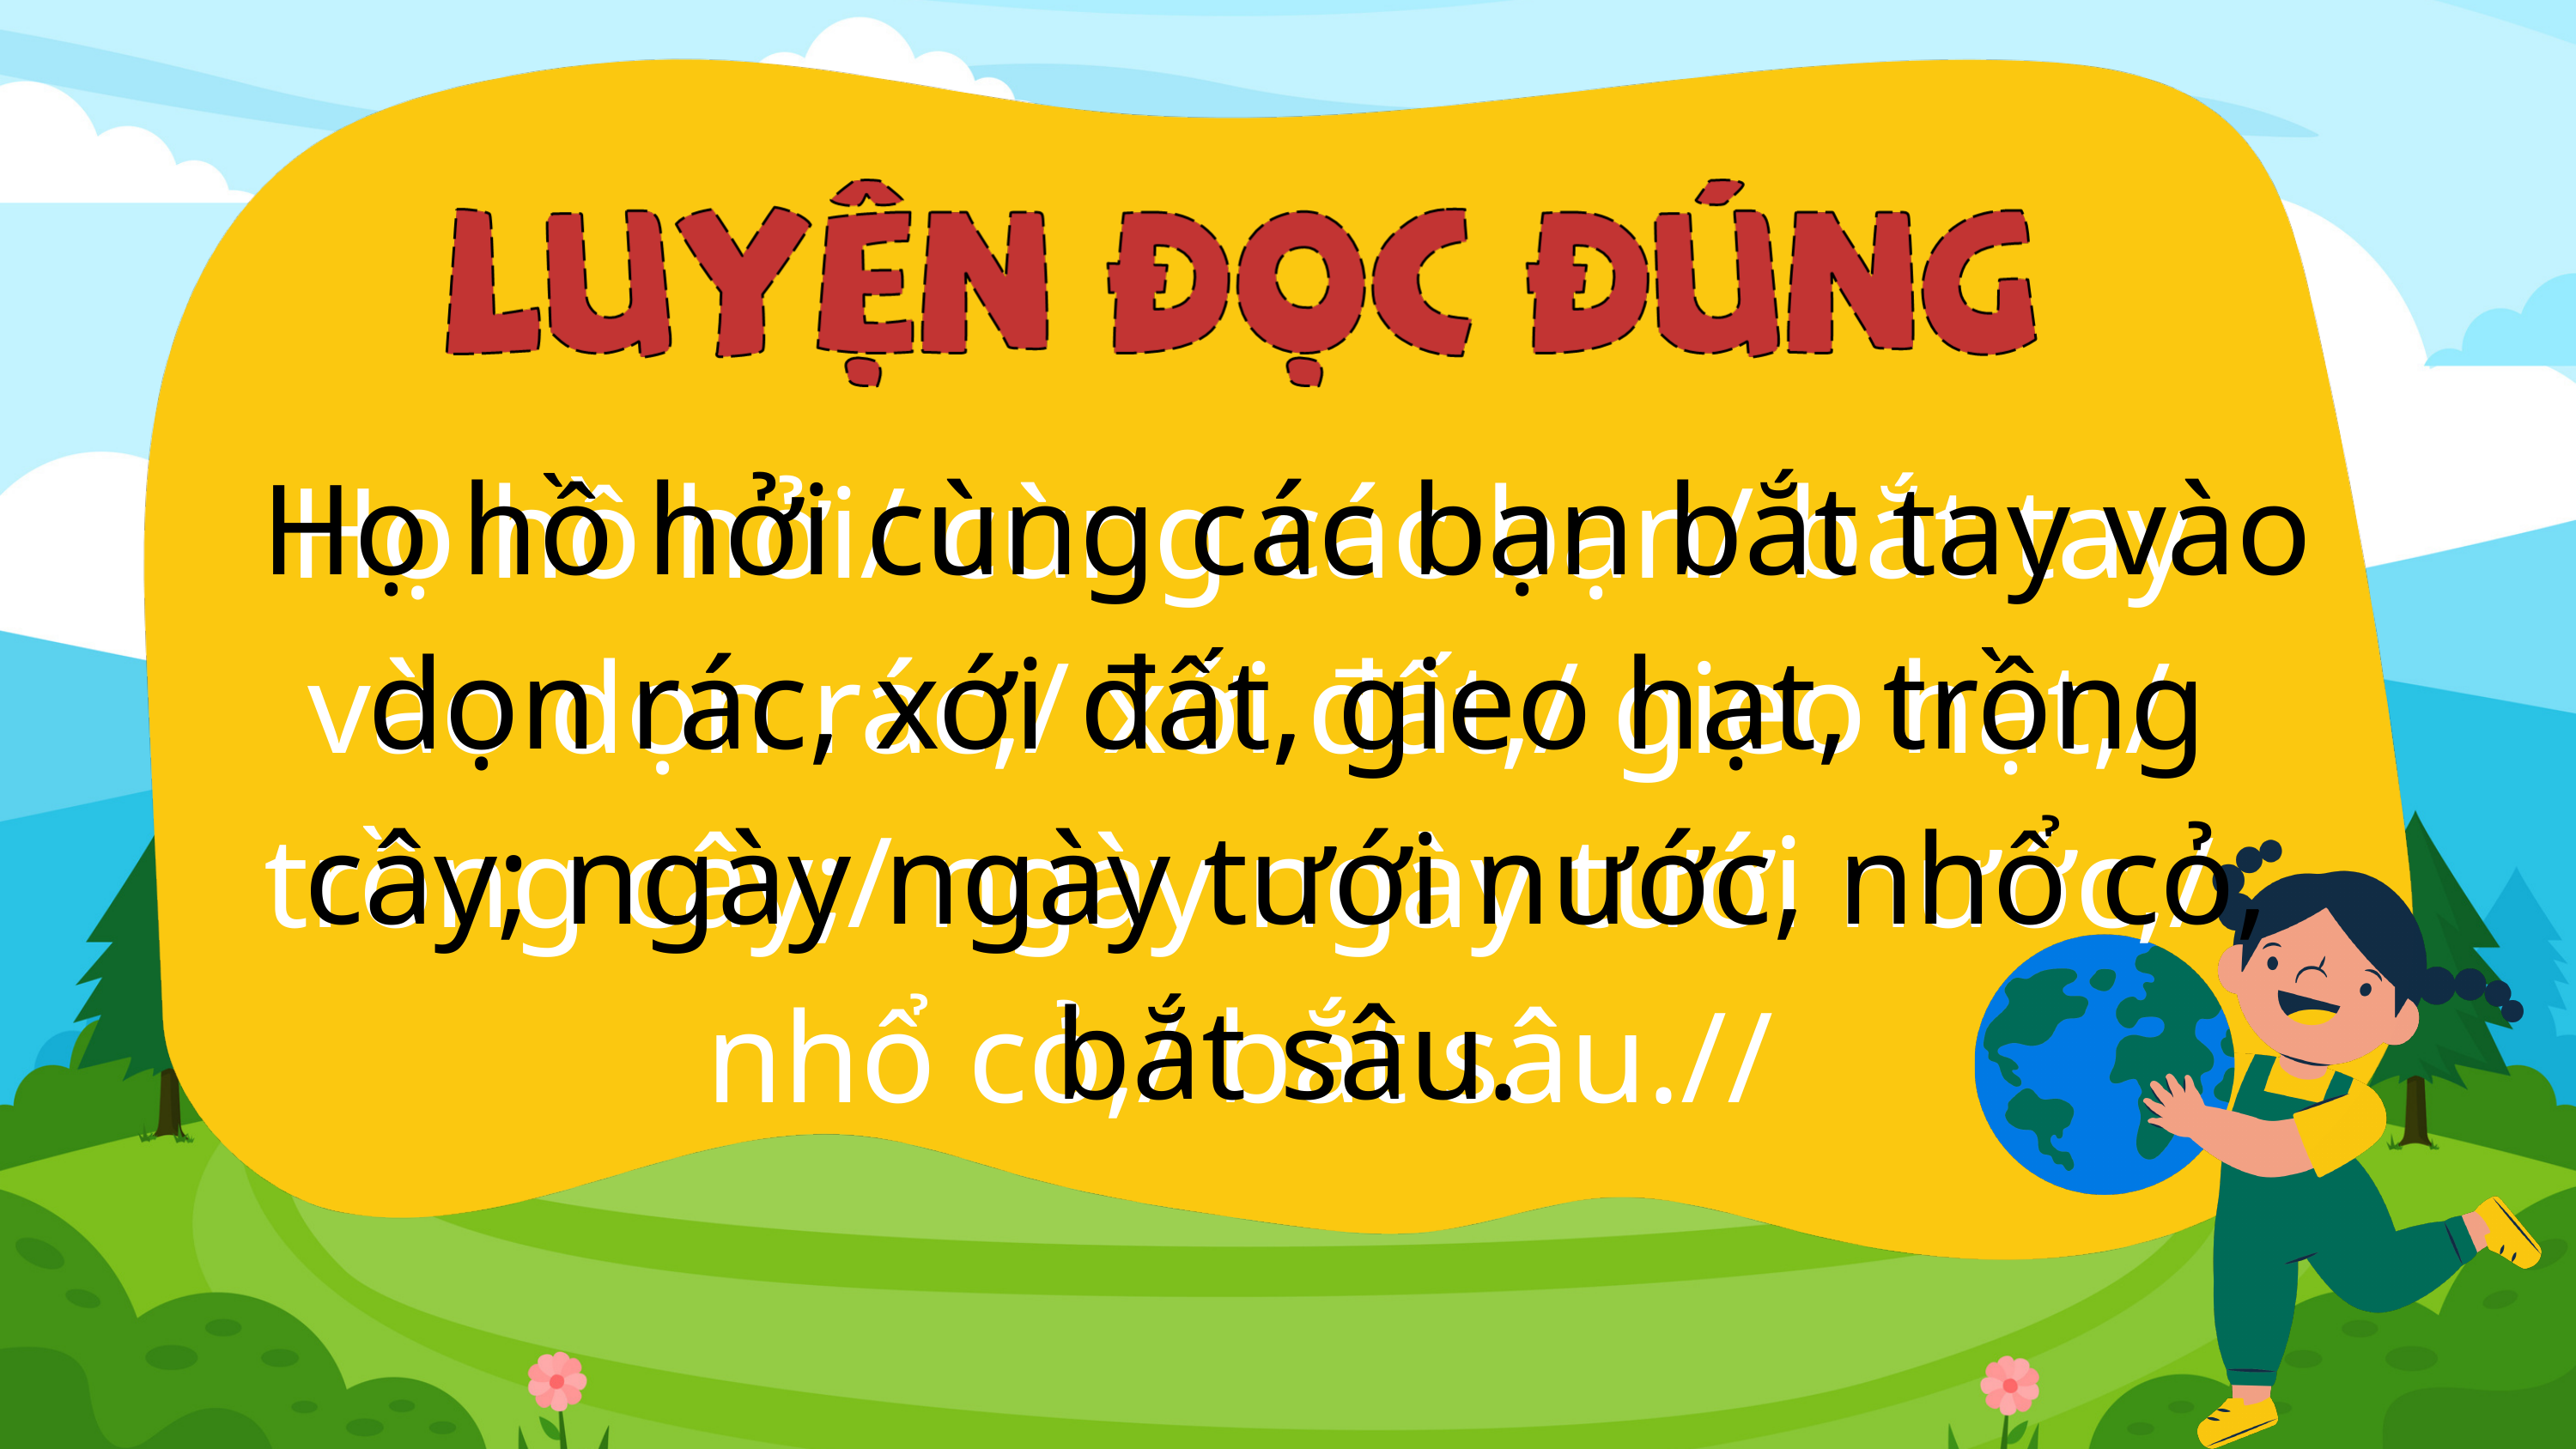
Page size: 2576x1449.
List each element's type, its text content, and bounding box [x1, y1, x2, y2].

text_box [139, 48, 2416, 1276]
picture [307, 149, 2175, 391]
text_box Họ hồ hởi/ cùng các bạn/ bắt tay vào dọn rác,/ xới đất,/ gieo hạt,/ trồng cây;/ ngày ngày tưới nước,/ nhổ cỏ,/ bắt sâu.// [204, 428, 2277, 1128]
text_box Họ hồ hởi cùng các bạn bắt tay vào dọn rác, xới đất, gieo hạt, trồng cây; ngày ngày tưới nước, nhổ cỏ, bắt sâu. [252, 424, 2324, 1124]
text_box [1974, 840, 2542, 1449]
text_box [0, 0, 2576, 1449]
